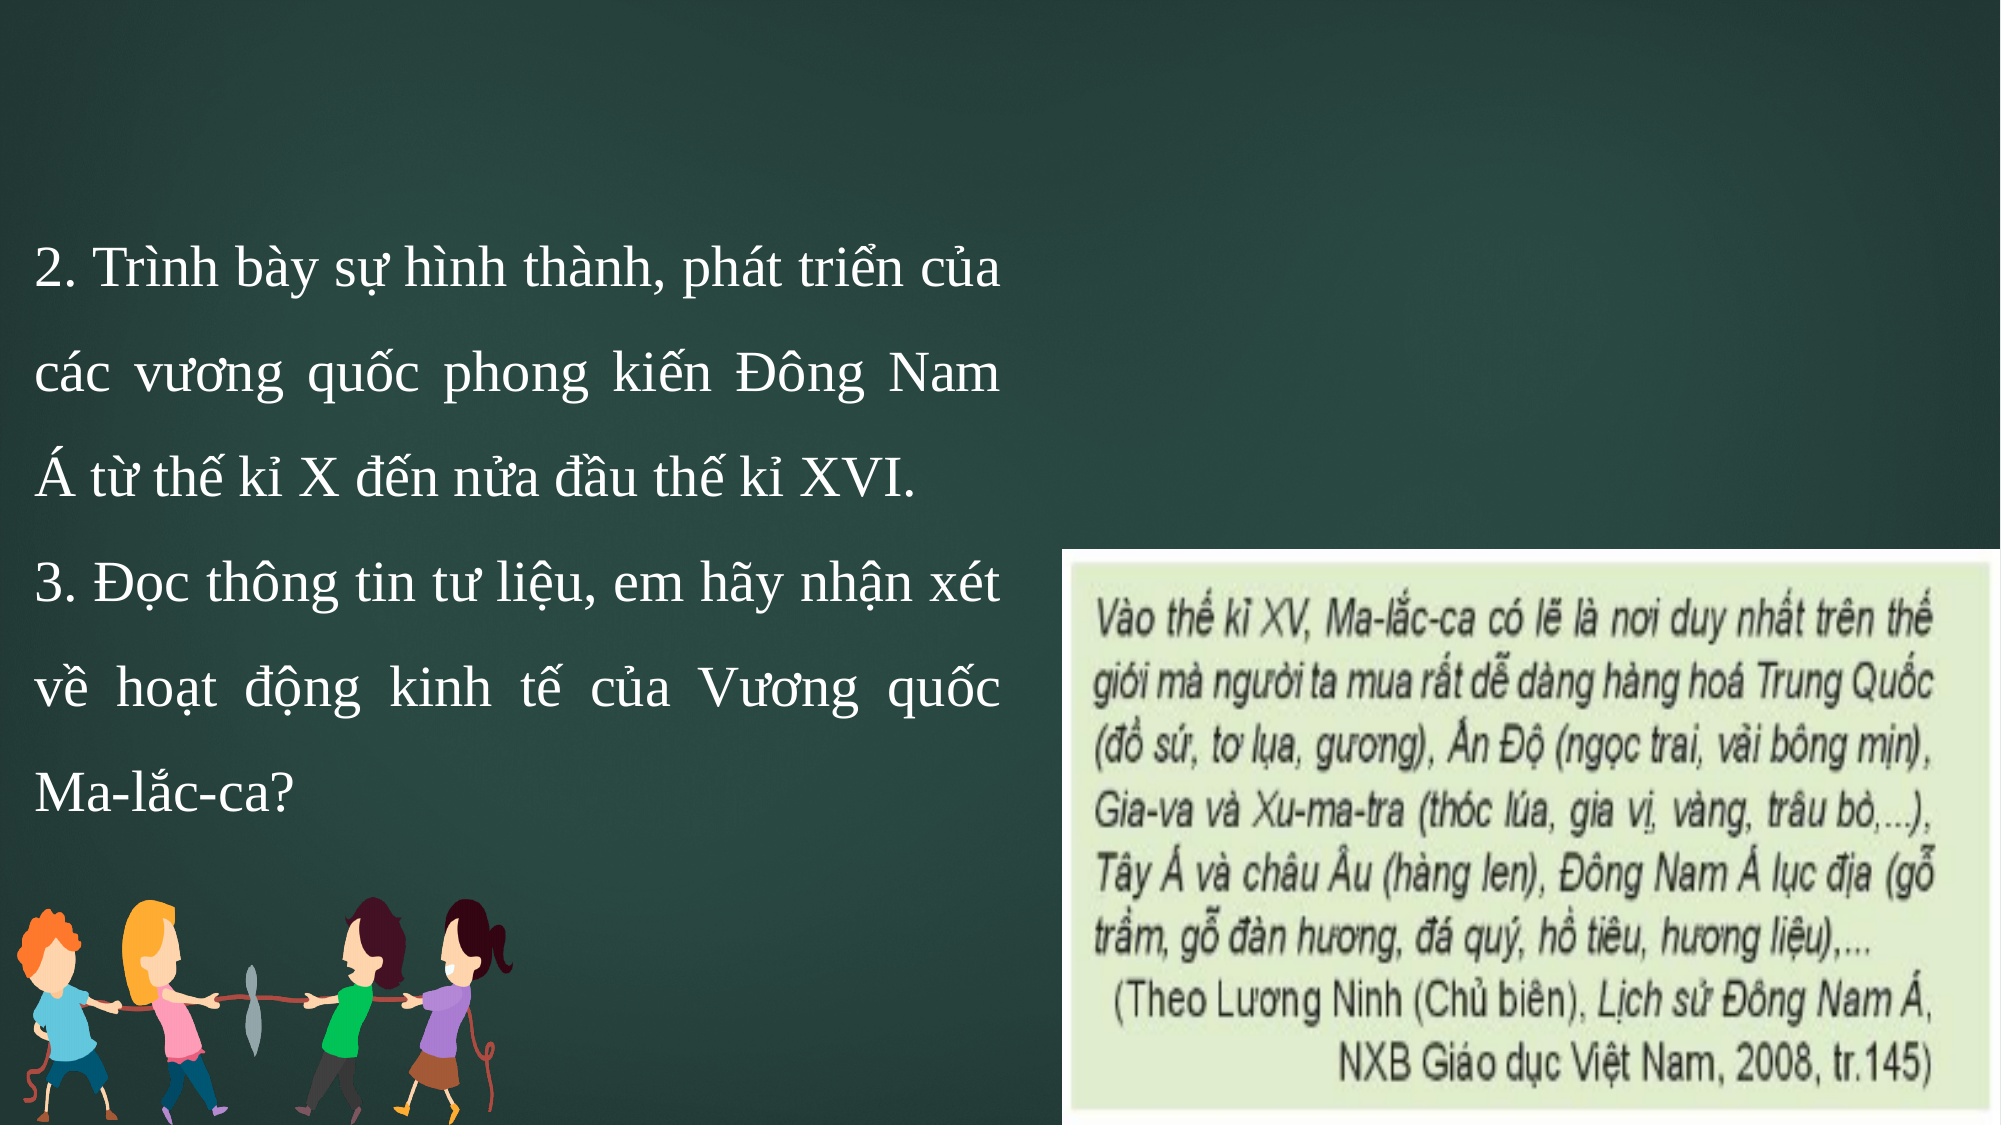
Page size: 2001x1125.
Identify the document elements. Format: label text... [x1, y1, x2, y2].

text_box 2. Trình bày sự hình thành, phát triển của các vương quốc phong kiến Đông Nam Á từ thế kỉ X đến nửa đầu thế kỉ XVI. 3. Đọc thông tin tư liệu, em hãy nhận xét về hoạt động kinh tế của Vương quốc Ma-lắc-ca? [19, 186, 1017, 831]
picture [0, 0, 2001, 1125]
